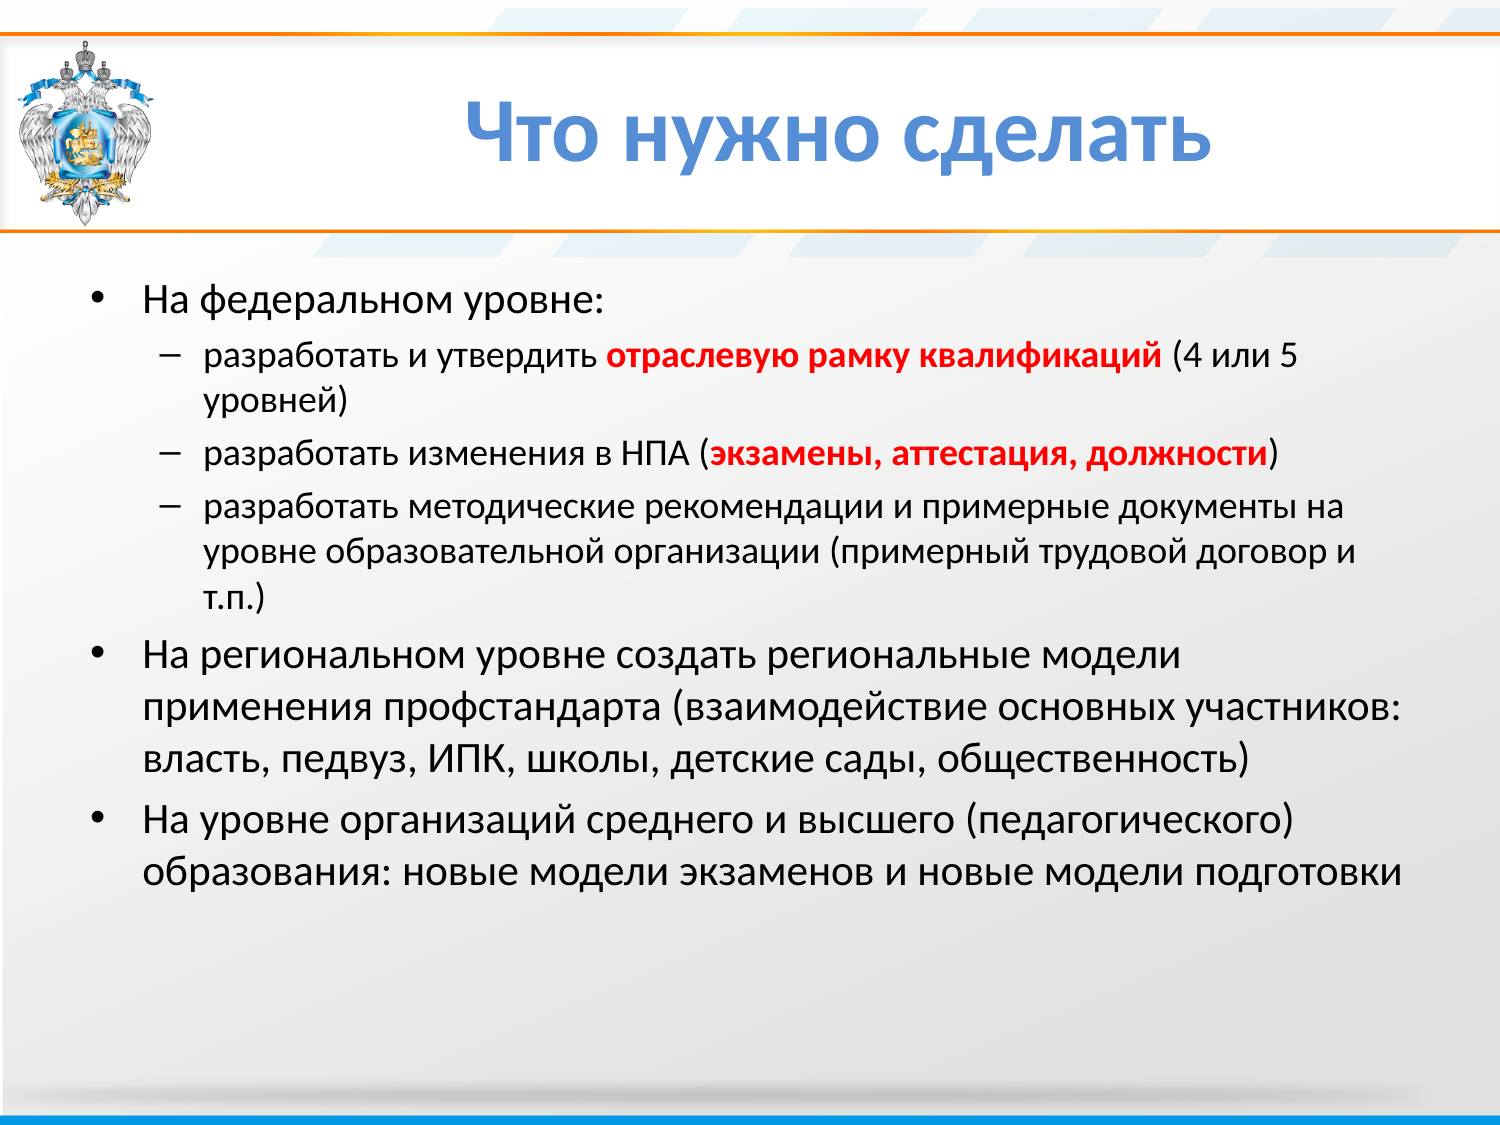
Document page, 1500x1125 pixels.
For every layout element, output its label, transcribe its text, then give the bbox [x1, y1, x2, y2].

title Что нужно сделать [194, 30, 1483, 219]
list На федеральном уровне: разработать и утвердить отраслевую рамку квалификаций (4 или 5 уровней) разработать изменения в НПА (экзамены, аттестация, должности) разработать методические рекомендации и примерные документы на уровне образовательной организации (примерный трудовой договор и т.п.) На региональном уровне создать региональные модели применения профстандарта (взаимодействие основных участников: власть, педвуз, ИПК, школы, детские сады, общественность) На уровне организаций среднего и высшего (педагогического) образования: новые модели экзаменов и новые модели подготовки [75, 262, 1425, 1005]
picture [0, 0, 1500, 1115]
